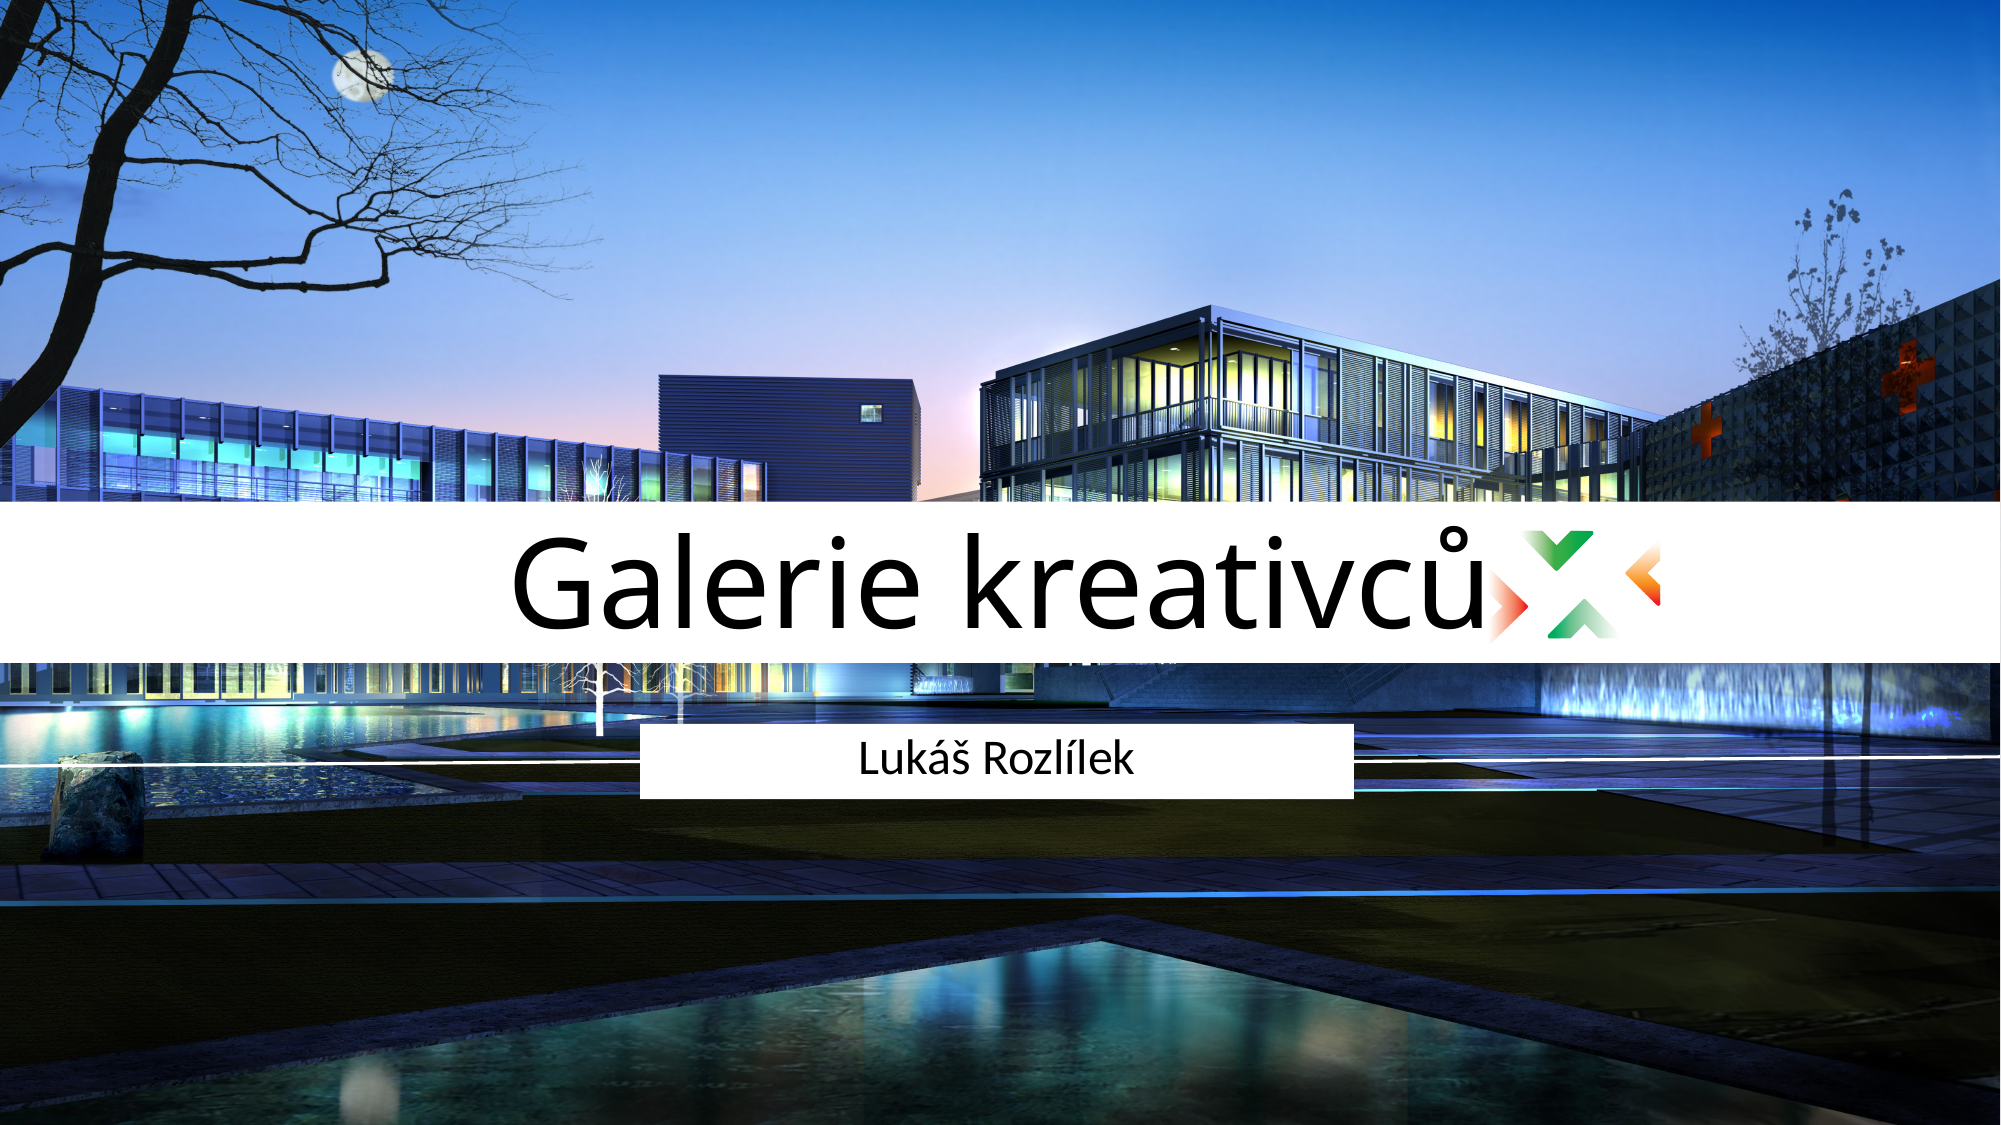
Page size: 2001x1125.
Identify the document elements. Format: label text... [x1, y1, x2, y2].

title Galerie kreativců [0, 501, 2000, 663]
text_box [0, 761, 640, 767]
subtitle Lukáš Rozlílek [640, 723, 1354, 800]
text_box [1353, 756, 2000, 762]
picture [0, 0, 2001, 1125]
picture [1466, 530, 1678, 646]
